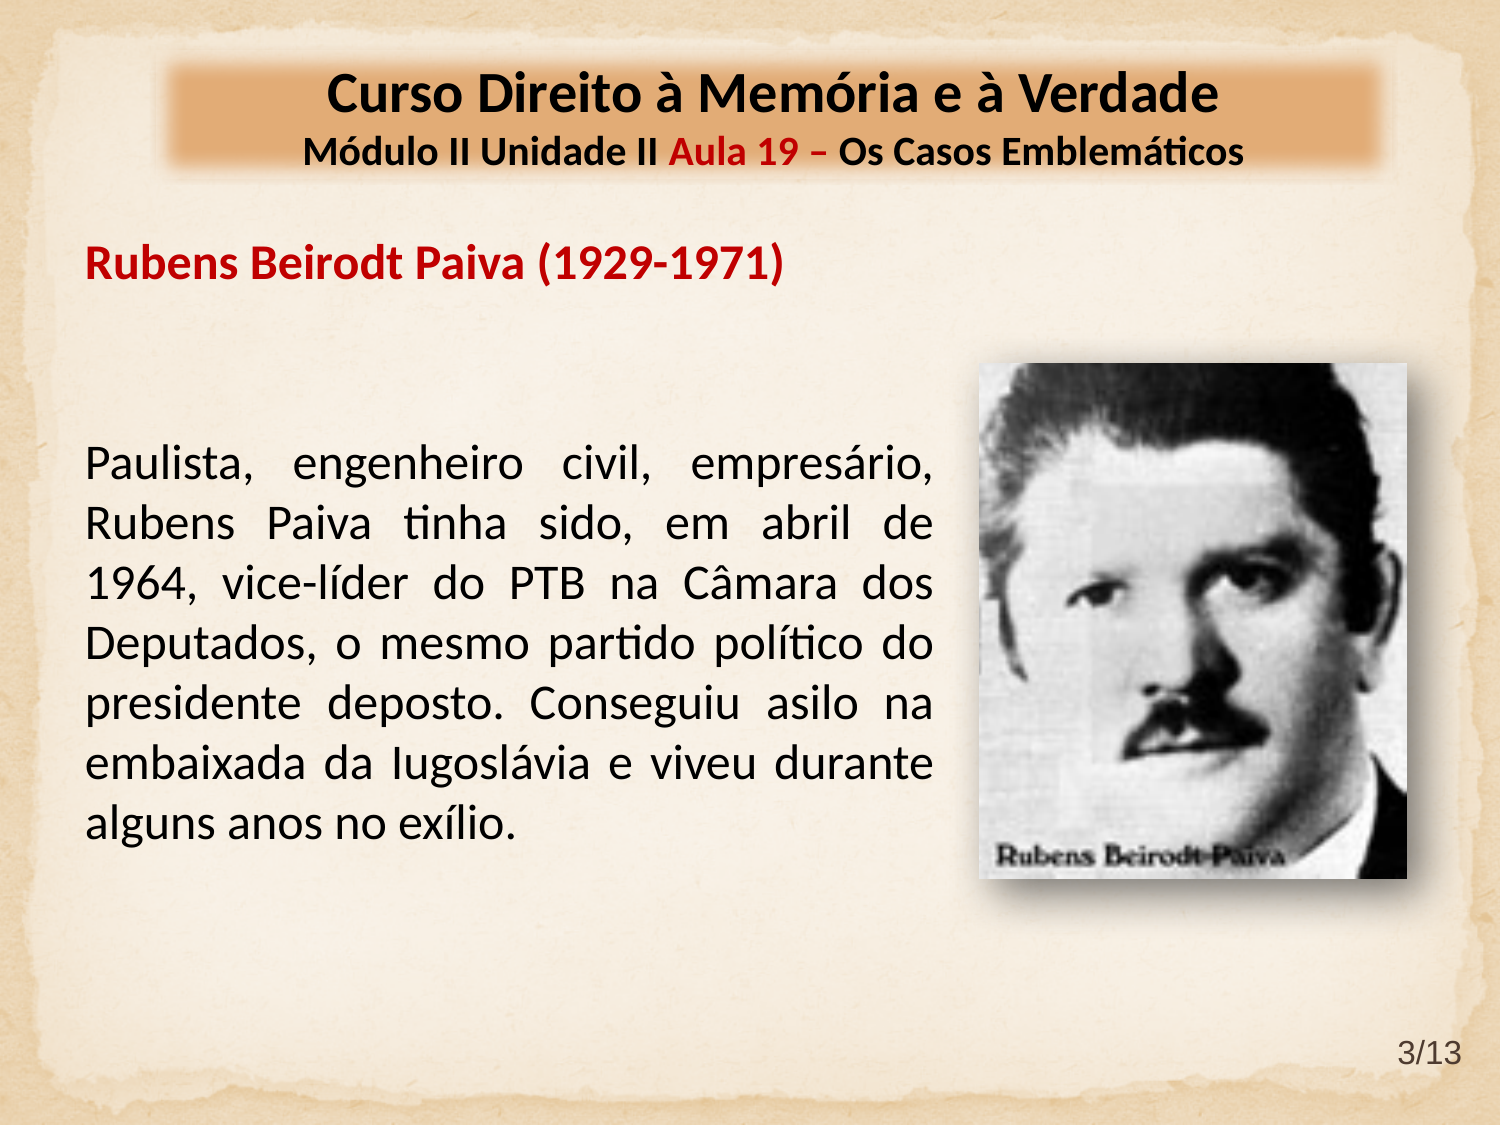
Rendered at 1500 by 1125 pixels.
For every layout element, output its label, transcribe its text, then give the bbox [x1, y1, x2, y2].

text_box Curso Direito à Memória e à Verdade Módulo II Unidade II Aula 19 – Os Casos Emblemáticos [182, 78, 1366, 153]
text_box Paulista, engenheiro civil, empresário, Rubens Paiva tinha sido, em abril de 1964, vice-líder do PTB na Câmara dos Deputados, o mesmo partido político do presidente deposto. Conseguiu asilo na embaixada da Iugoslávia e viveu durante alguns anos no exílio. [70, 421, 950, 857]
text_box Rubens Beirodt Paiva (1929-1971) [70, 222, 938, 298]
picture [979, 363, 1407, 879]
slide_number 3/13 [1379, 1014, 1480, 1089]
